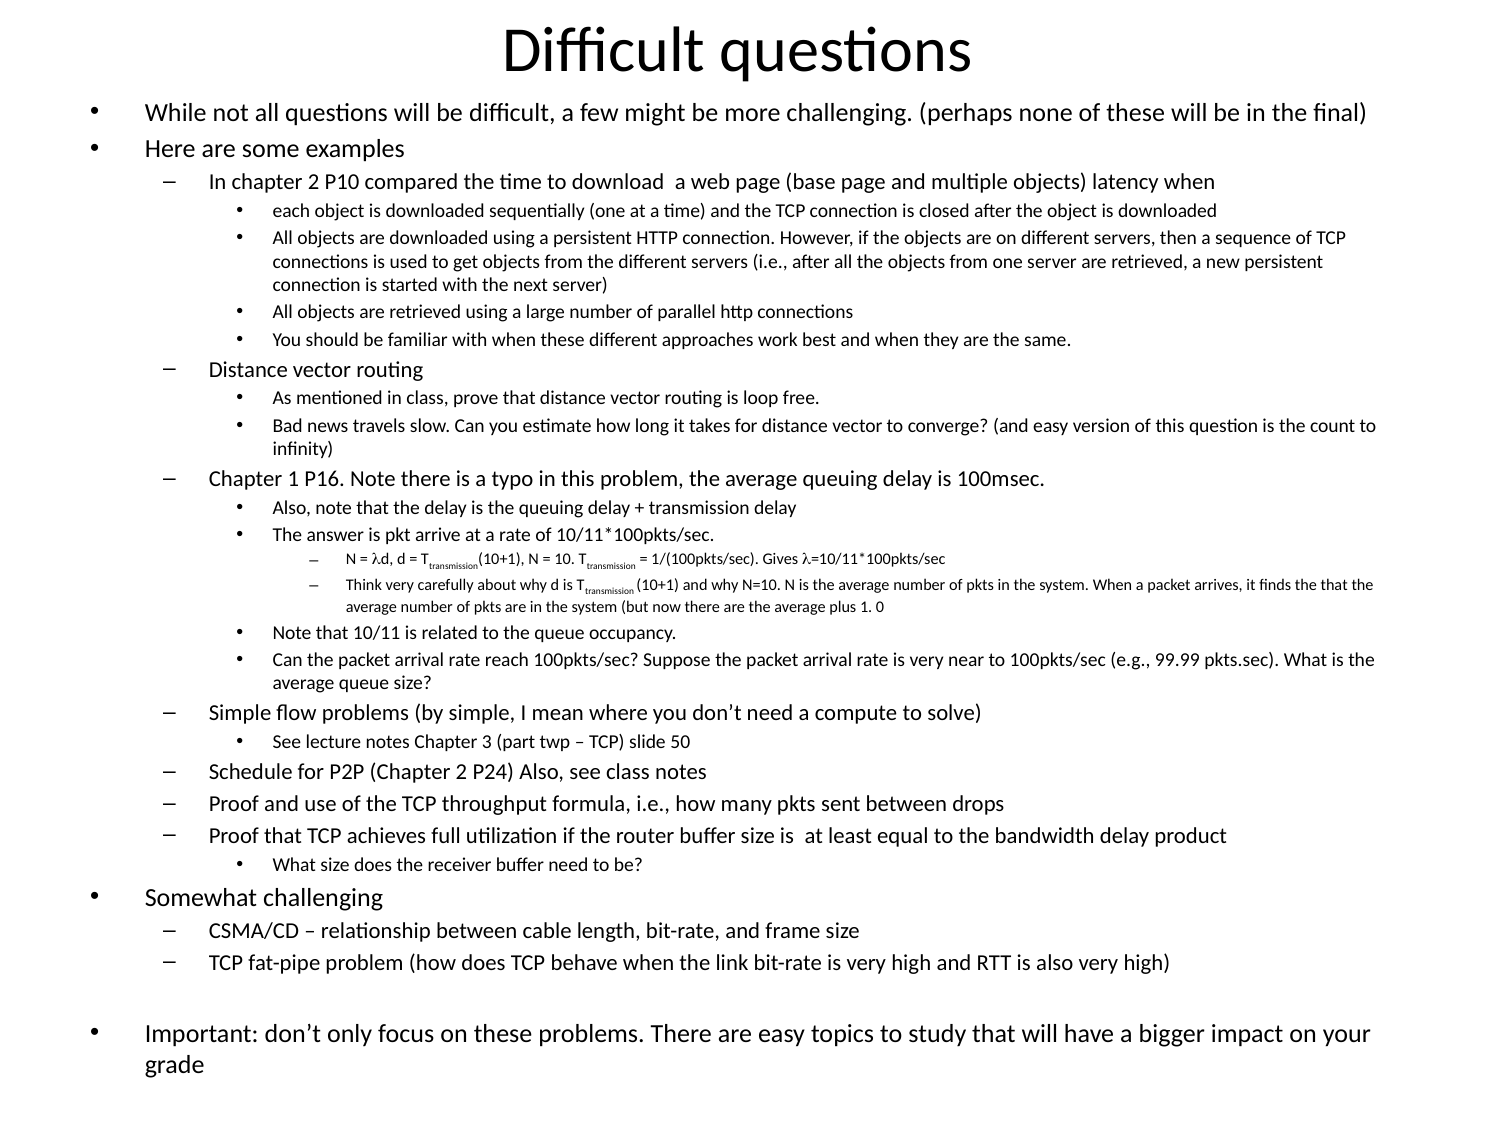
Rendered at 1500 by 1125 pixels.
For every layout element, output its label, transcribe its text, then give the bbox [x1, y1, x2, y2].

title Difficult questions [62, 0, 1413, 93]
list While not all questions will be difficult, a few might be more challenging. (perhaps none of these will be in the final) Here are some examples In chapter 2 P10 compared the time to download a web page (base page and multiple objects) latency when each object is downloaded sequentially (one at a time) and the TCP connection is closed after the object is downloaded All objects are downloaded using a persistent HTTP connection. However, if the objects are on different servers, then a sequence of TCP connections is used to get objects from the different servers (i.e., after all the objects from one server are retrieved, a new persistent connection is started with the next server) All objects are retrieved using a large number of parallel http connections You should be familiar with when these different approaches work best and when they are the same. Distance vector routing As mentioned in class, prove that distance vector routing is loop free. Bad news travels slow. Can you estimate how long it takes for distance vector to converge? (and easy version of this question is the count to infinity) Chapter 1 P16. Note there is a typo in this problem, the average queuing delay is 100msec. Also, note that the delay is the queuing delay + transmission delay The answer is pkt arrive at a rate of 10/11*100pkts/sec. N = d, d = Ttransmission(10+1), N = 10. Ttransmission = 1/(100pkts/sec). Gives =10/11*100pkts/sec Think very carefully about why d is Ttransmission (10+1) and why N=10. N is the average number of pkts in the system. When a packet arrives, it finds the that the average number of pkts are in the system (but now there are the average plus 1. 0 Note that 10/11 is related to the queue occupancy. Can the packet arrival rate reach 100pkts/sec? Suppose the packet arrival rate is very near to 100pkts/sec (e.g., 99.99 pkts.sec). What is the average queue size? Simple flow problems (by simple, I mean where you don’t need a compute to solve) See lecture notes Chapter 3 (part twp – TCP) slide 50 Schedule for P2P (Chapter 2 P24) Also, see class notes Proof and use of the TCP throughput formula, i.e., how many pkts sent between drops Proof that TCP achieves full utilization if the router buffer size is at least equal to the bandwidth delay product What size does the receiver buffer need to be? Somewhat challenging CSMA/CD – relationship between cable length, bit-rate, and frame size TCP fat-pipe problem (how does TCP behave when the link bit-rate is very high and RTT is also very high) Important: don’t only focus on these problems. There are easy topics to study that will have a bigger impact on your grade [75, 87, 1425, 1088]
